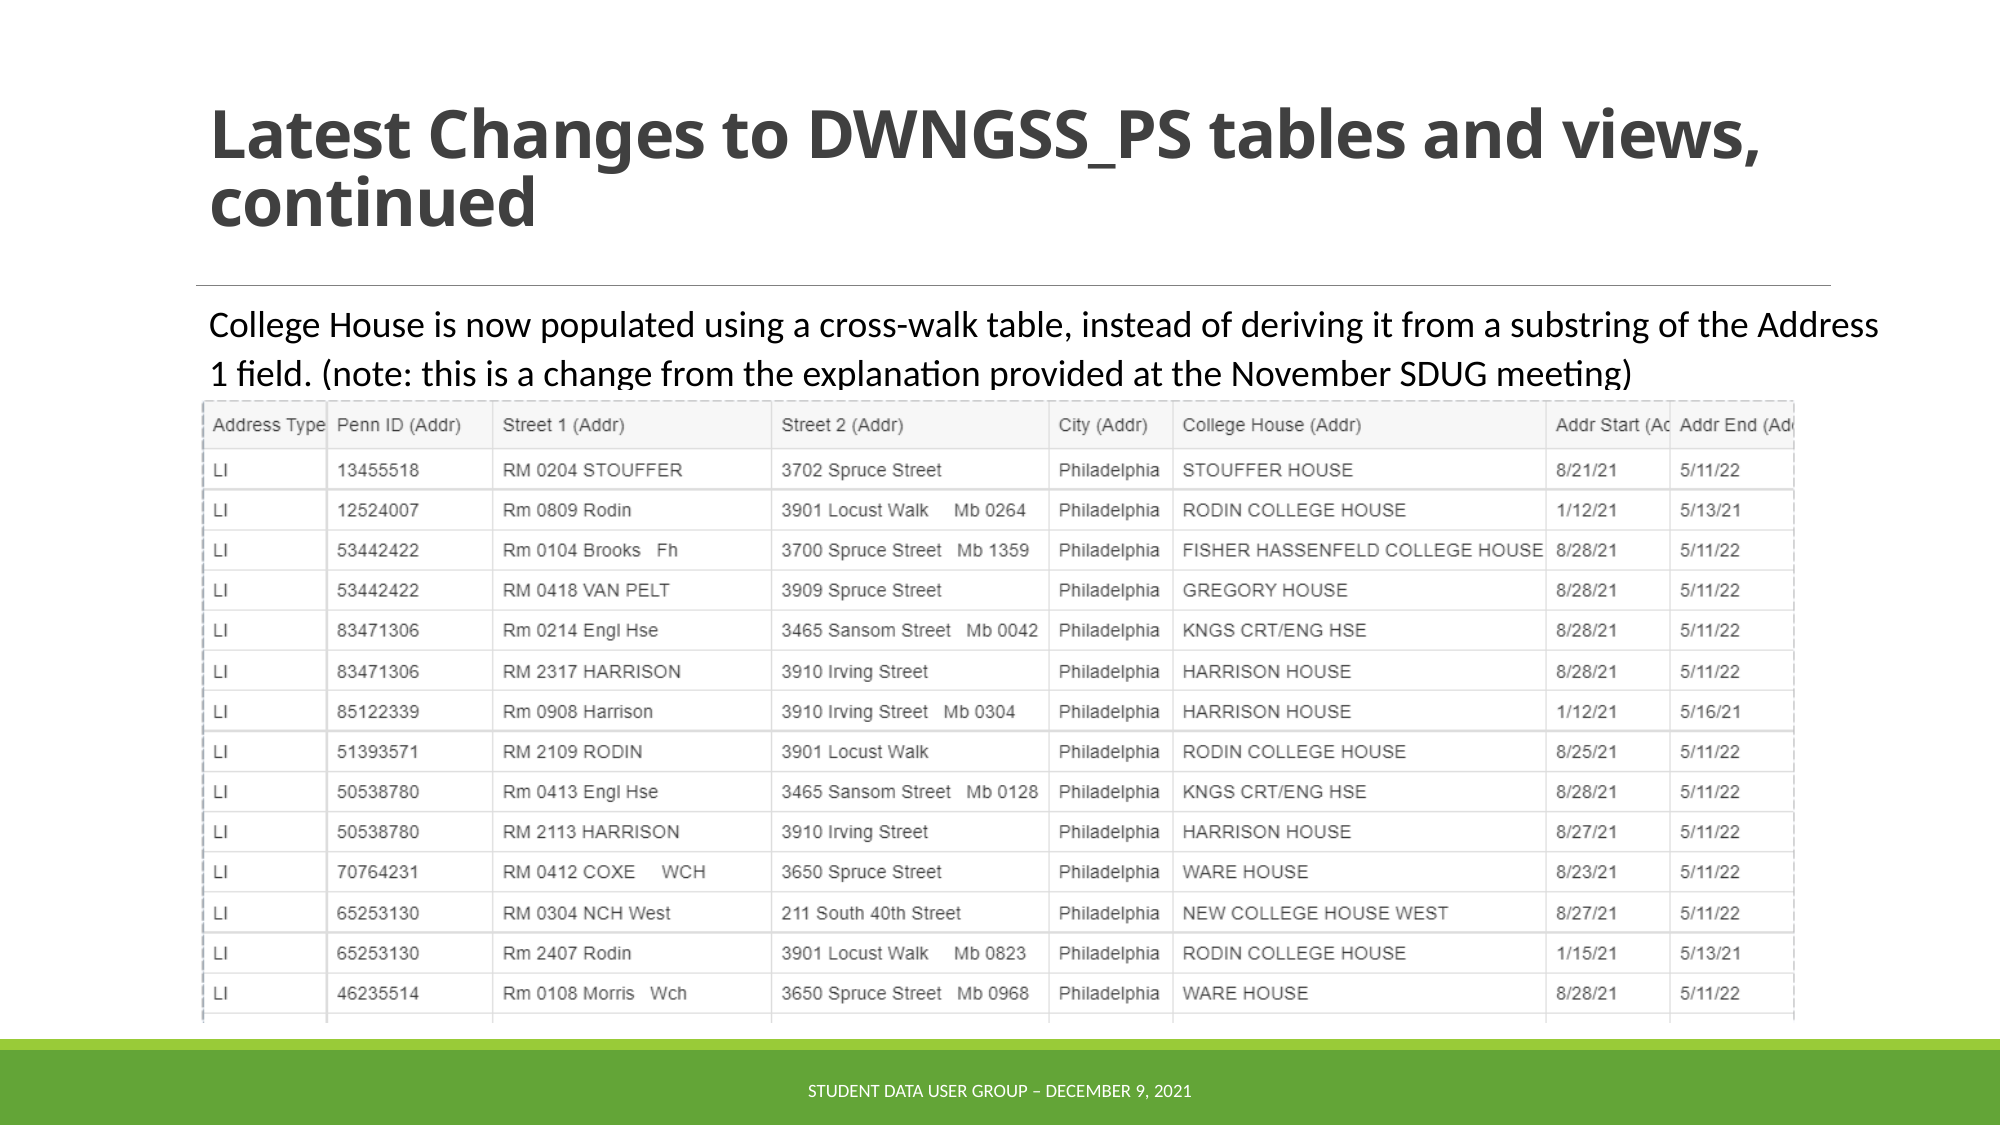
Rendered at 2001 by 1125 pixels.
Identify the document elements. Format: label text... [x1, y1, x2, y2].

text_box College House is now populated using a cross-walk table, instead of deriving it from a substring of the Address 1 field. (note: this is a change from the explanation provided at the November SDUG meeting) [194, 289, 1899, 401]
title Latest Changes to DWNGSS_PS tables and views, continued [194, 139, 1834, 248]
text_box Student Data User Group – December 9, 2021 [604, 1059, 1396, 1120]
picture [193, 390, 1827, 1024]
